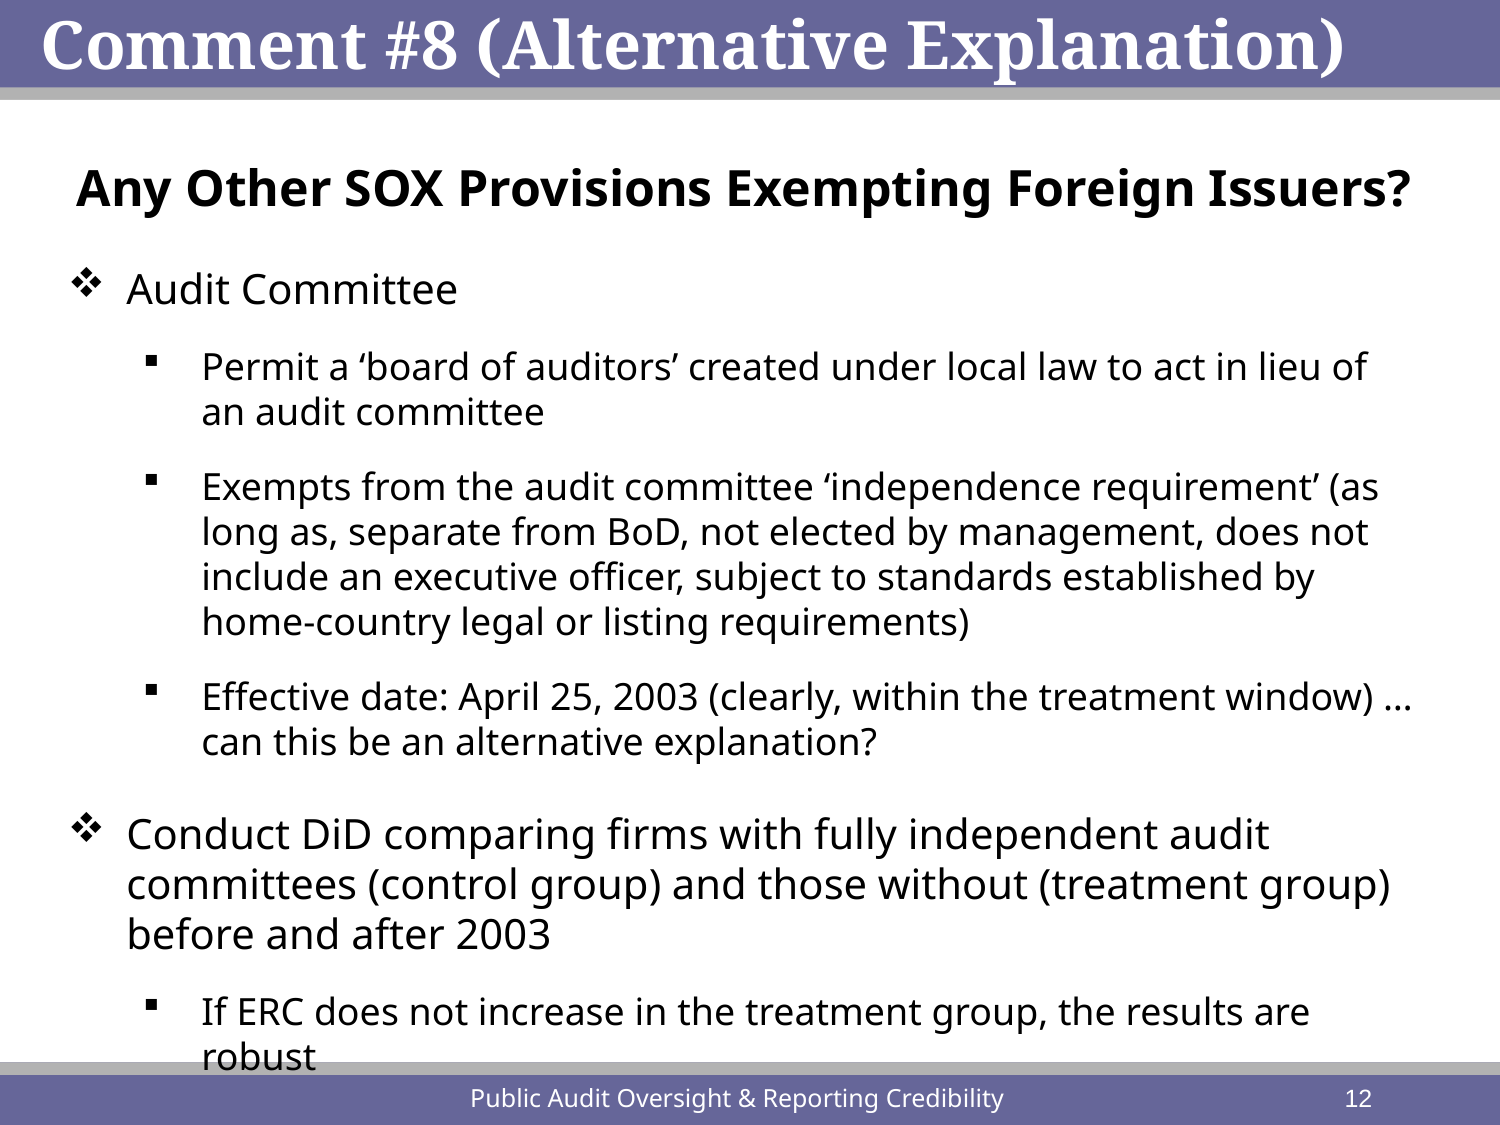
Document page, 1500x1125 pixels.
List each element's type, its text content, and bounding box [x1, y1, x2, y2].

text_box Any Other SOX Provisions Exempting Foreign Issuers? [53, 148, 1436, 224]
text_box Comment #8 (Alternative Explanation) [25, 0, 1363, 91]
slide_number 12 [1074, 1085, 1388, 1125]
footer Public Audit Oversight & Reporting Credibility [412, 1085, 1063, 1125]
text_box Audit Committee Permit a ‘board of auditors’ created under local law to act in lieu of an audit committee Exempts from the audit committee ‘independence requirement’ (as long as, separate from BoD, not elected by management, does not include an executive officer, subject to standards established by home-country legal or listing requirements) Effective date: April 25, 2003 (clearly, within the treatment window) … can this be an alternative explanation? Conduct DiD comparing firms with fully independent audit committees (control group) and those without (treatment group) before and after 2003 If ERC does not increase in the treatment group, the results are robust [53, 255, 1436, 1085]
